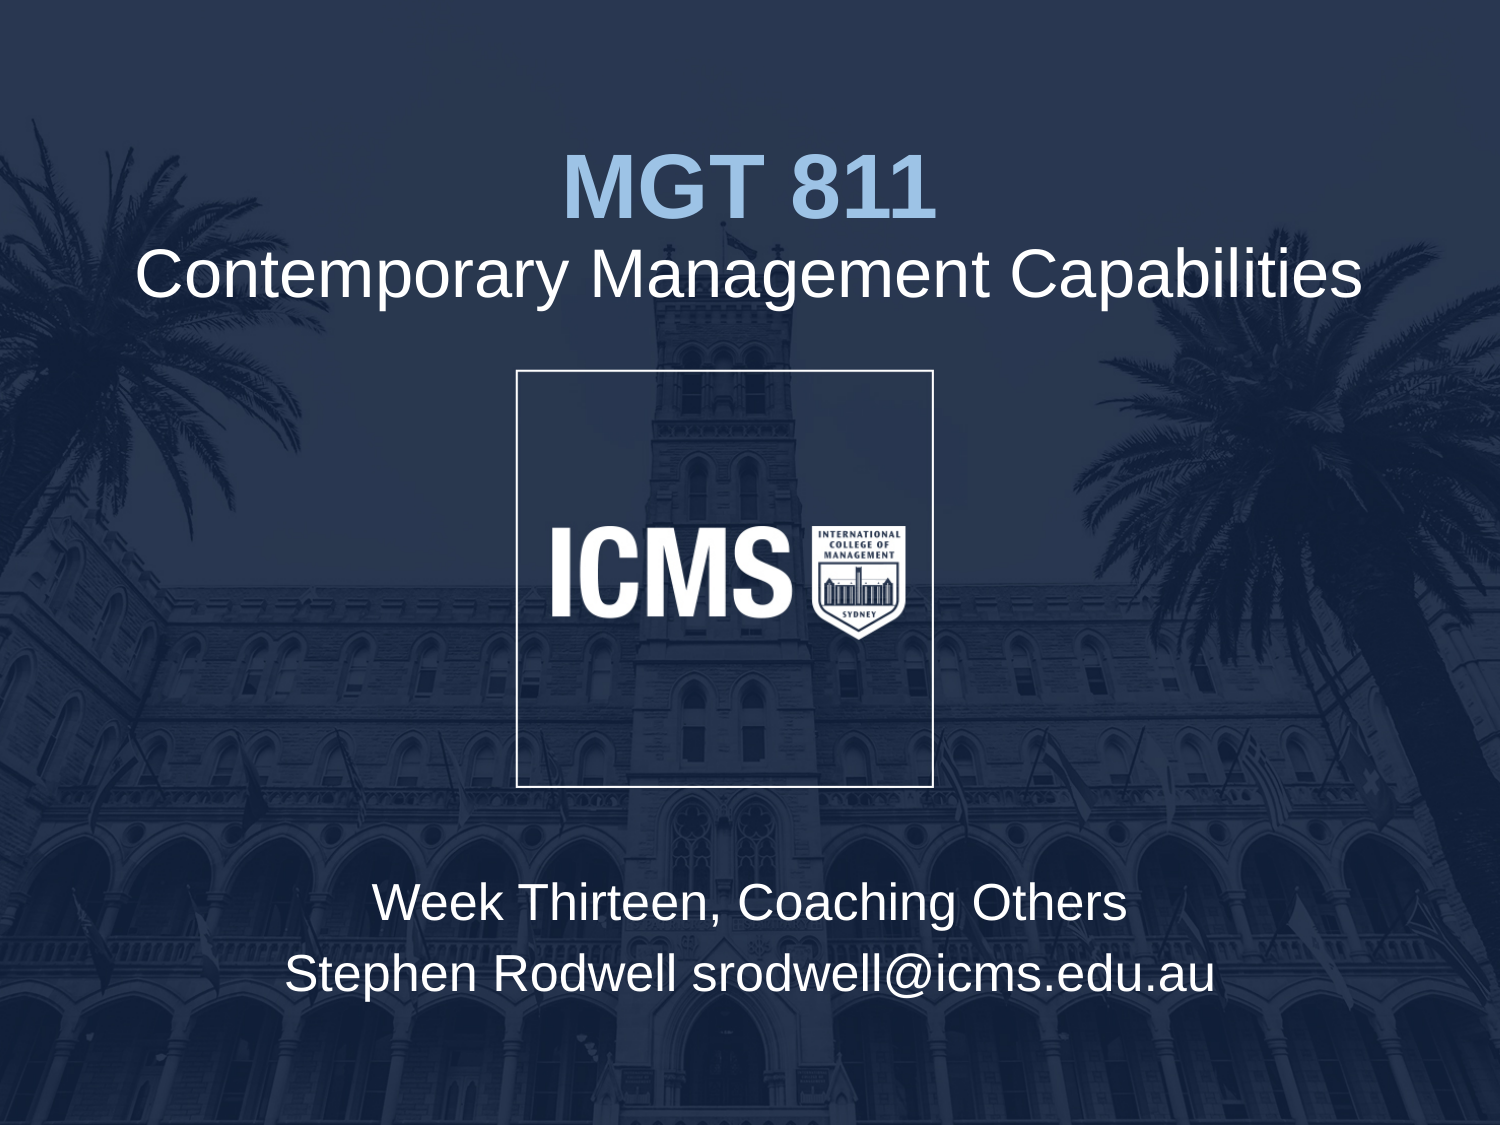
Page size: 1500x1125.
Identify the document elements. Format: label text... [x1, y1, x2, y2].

list Week Thirteen, Coaching Others Stephen Rodwell srodwell@icms.edu.au [23, 867, 1477, 1092]
title MGT 811 Contemporary Management Capabilities [23, 132, 1477, 350]
picture [0, 0, 1500, 1125]
